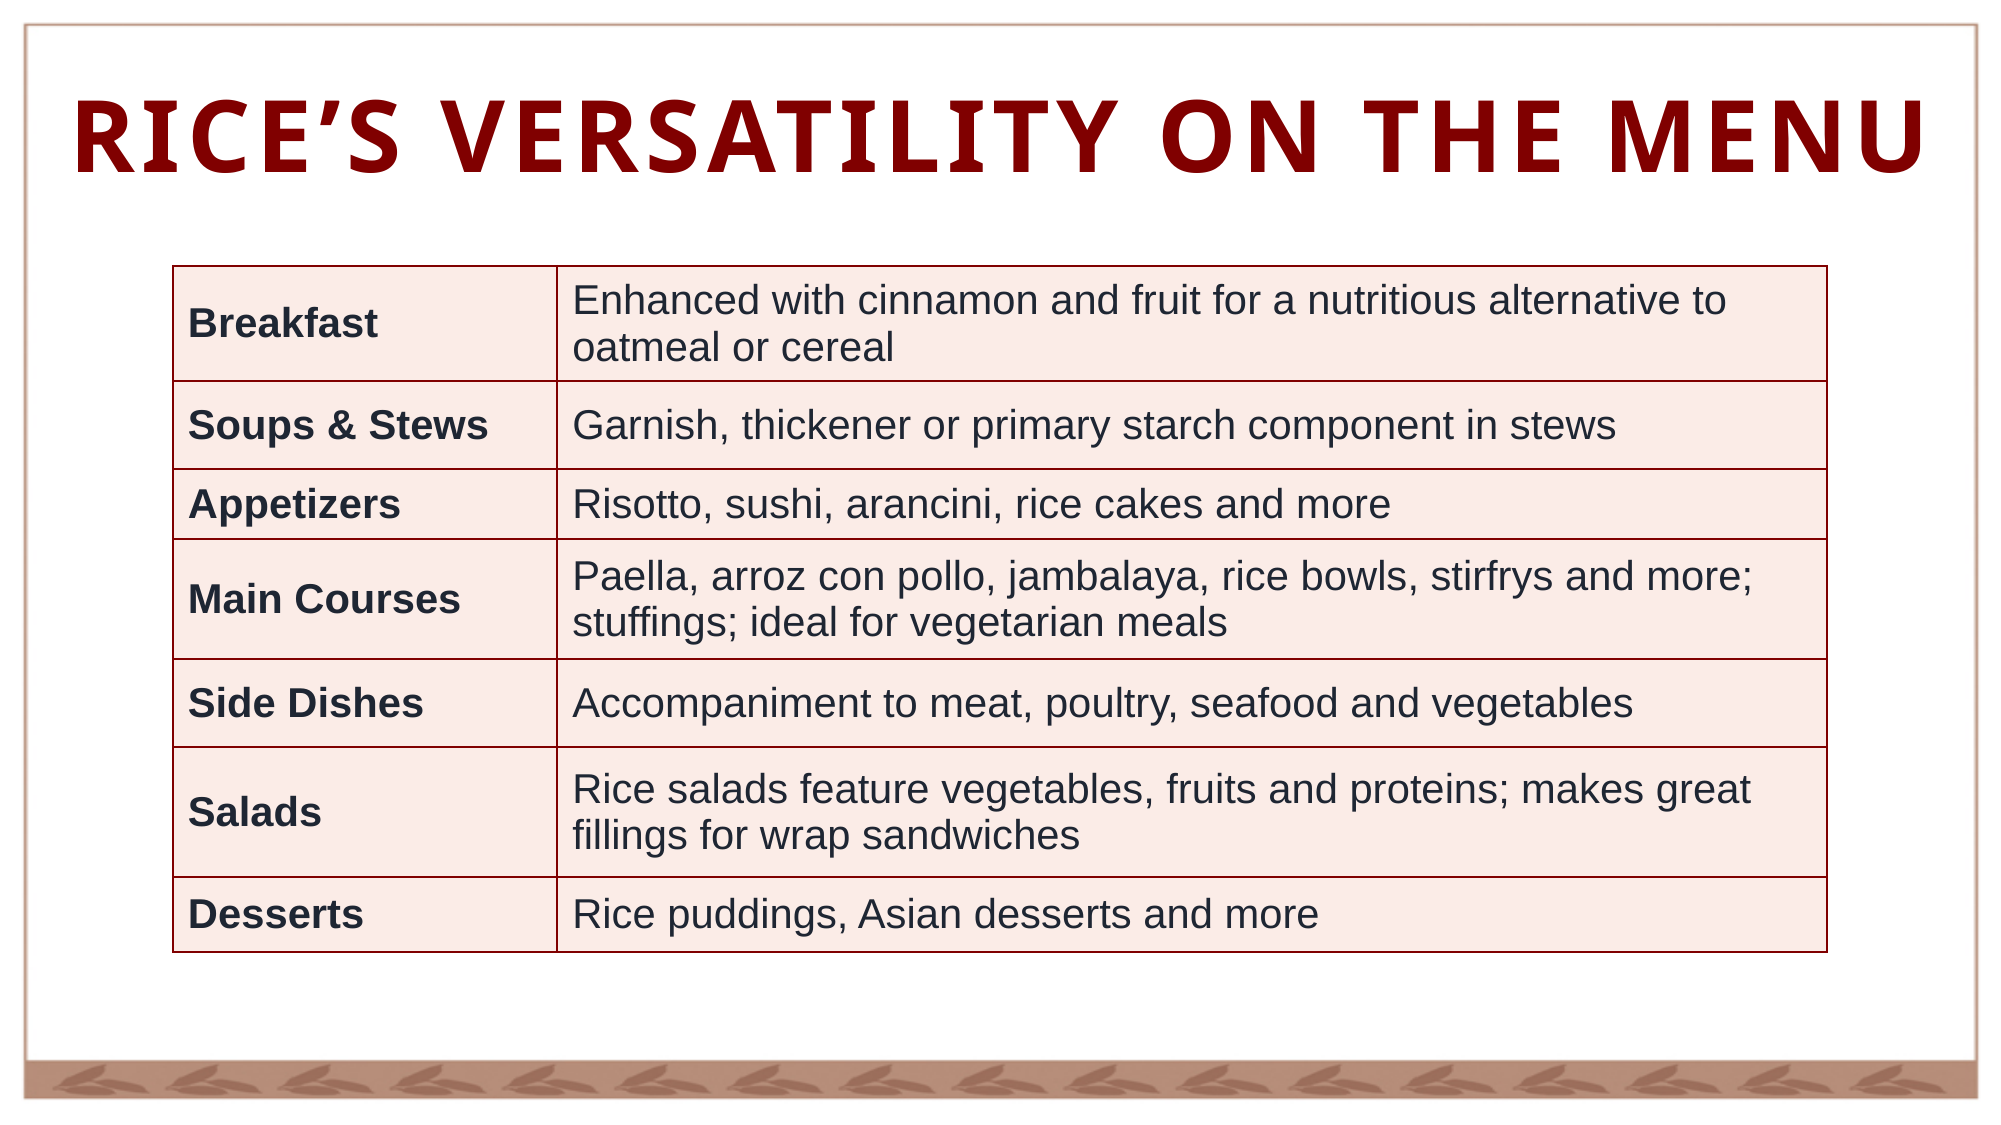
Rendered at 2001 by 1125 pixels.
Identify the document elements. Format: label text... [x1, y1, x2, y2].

table_header Enhanced with cinnamon and fruit for a nutritious alternative to oatmeal or cereal [558, 267, 1826, 380]
table_cell Main Courses [174, 540, 556, 658]
table_cell Appetizers [174, 470, 556, 538]
table_cell Rice salads feature vegetables, fruits and proteins; makes great fillings for wrap sandwiches [558, 748, 1826, 876]
table_cell Risotto, sushi, arancini, rice cakes and more [558, 470, 1826, 538]
table_cell Paella, arroz con pollo, jambalaya, rice bowls, stirfrys and more; stuffings; ideal for vegetarian meals [558, 540, 1826, 658]
table_cell Side Dishes [174, 660, 556, 746]
table_cell Salads [174, 748, 556, 876]
table_cell Desserts [174, 878, 556, 951]
picture [11, 11, 1991, 1114]
text_box RICE’S VERSATILITY ON THE MENU [30, 46, 1972, 234]
table_cell Rice puddings, Asian desserts and more [558, 878, 1826, 951]
table_cell Soups & Stews [174, 382, 556, 468]
table_cell Garnish, thickener or primary starch component in stews [558, 382, 1826, 468]
table_cell Accompaniment to meat, poultry, seafood and vegetables [558, 660, 1826, 746]
table_header Breakfast [174, 267, 556, 380]
